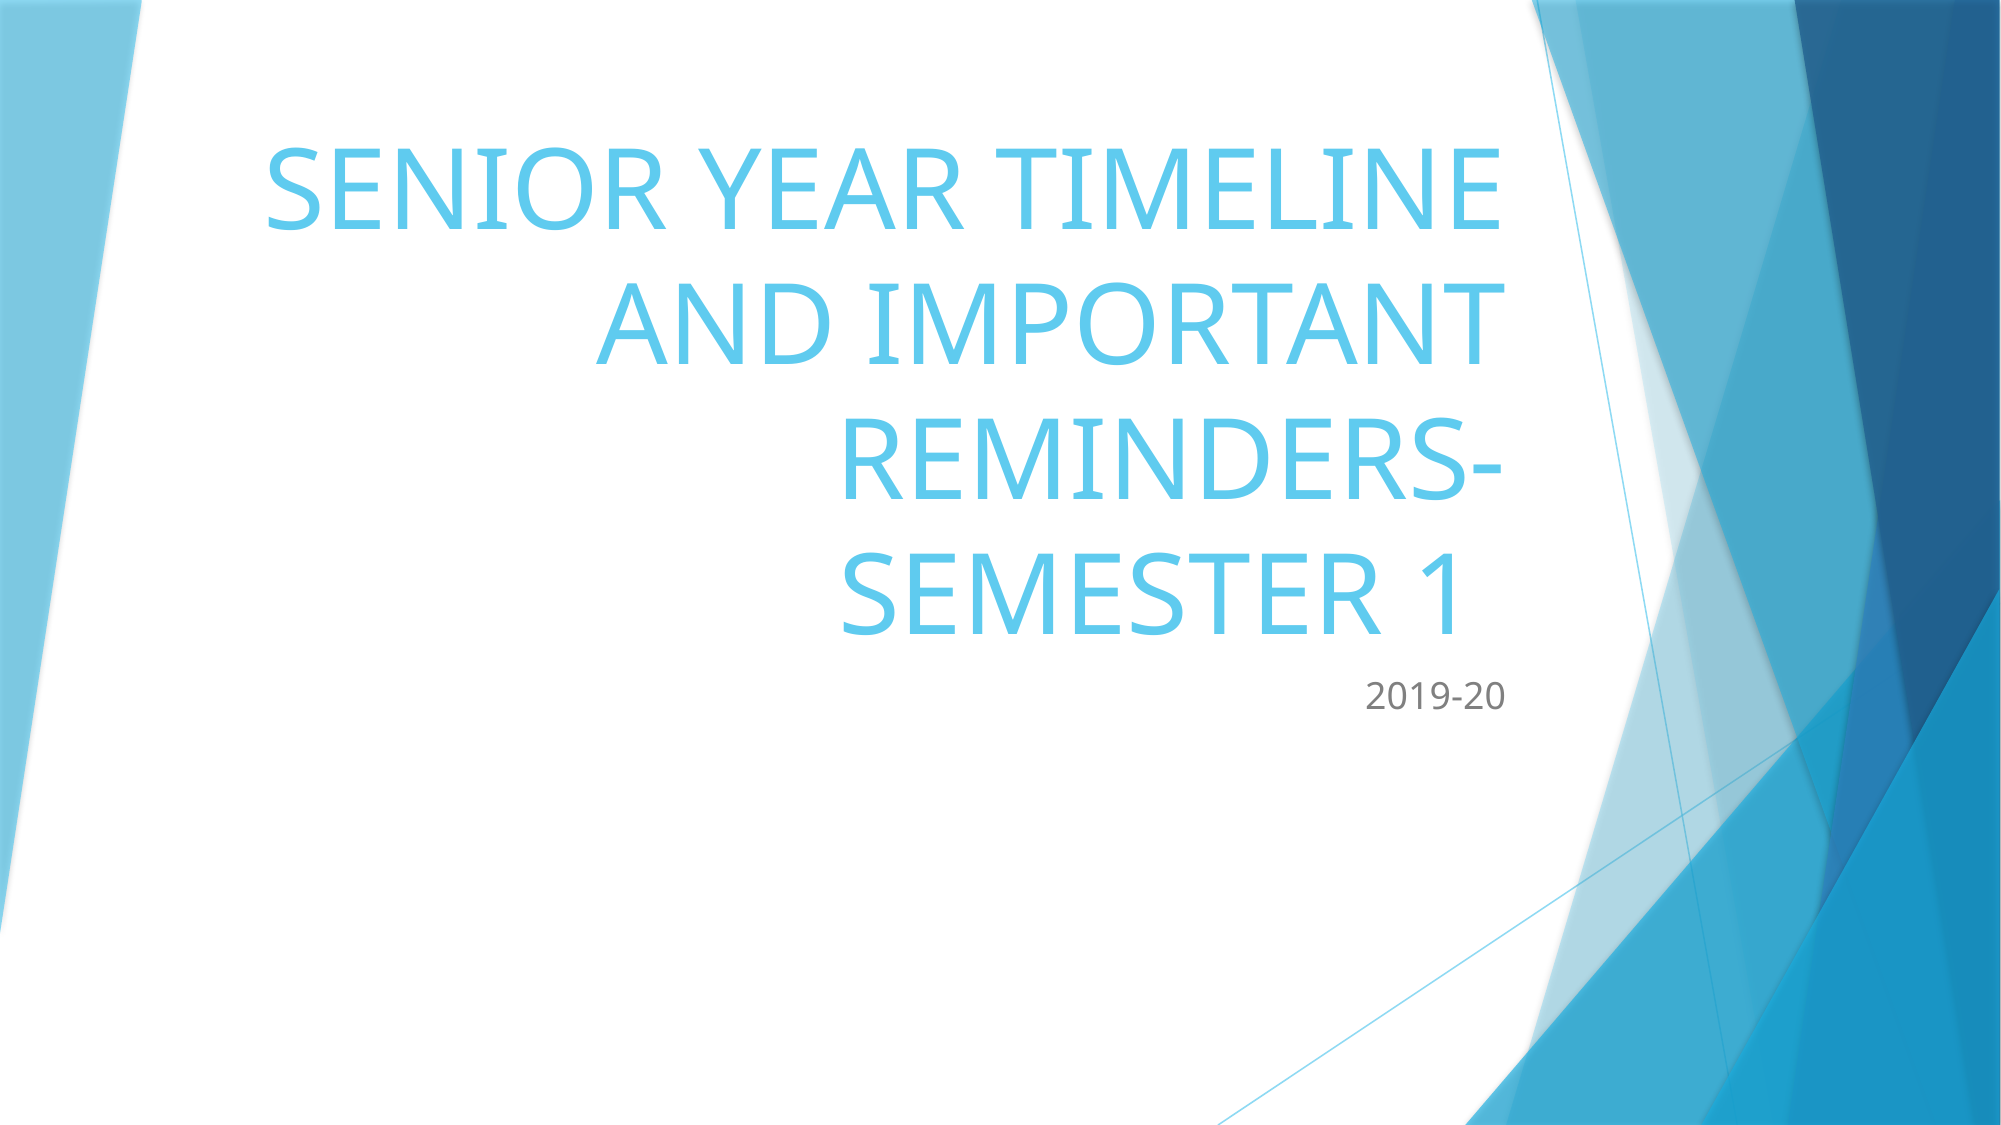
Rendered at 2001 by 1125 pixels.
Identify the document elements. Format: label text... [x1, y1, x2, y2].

subtitle 2019-20 [247, 664, 1522, 845]
title SENIOR YEAR TIMELINE AND IMPORTANT REMINDERS- SEMESTER 1 [247, 394, 1522, 664]
